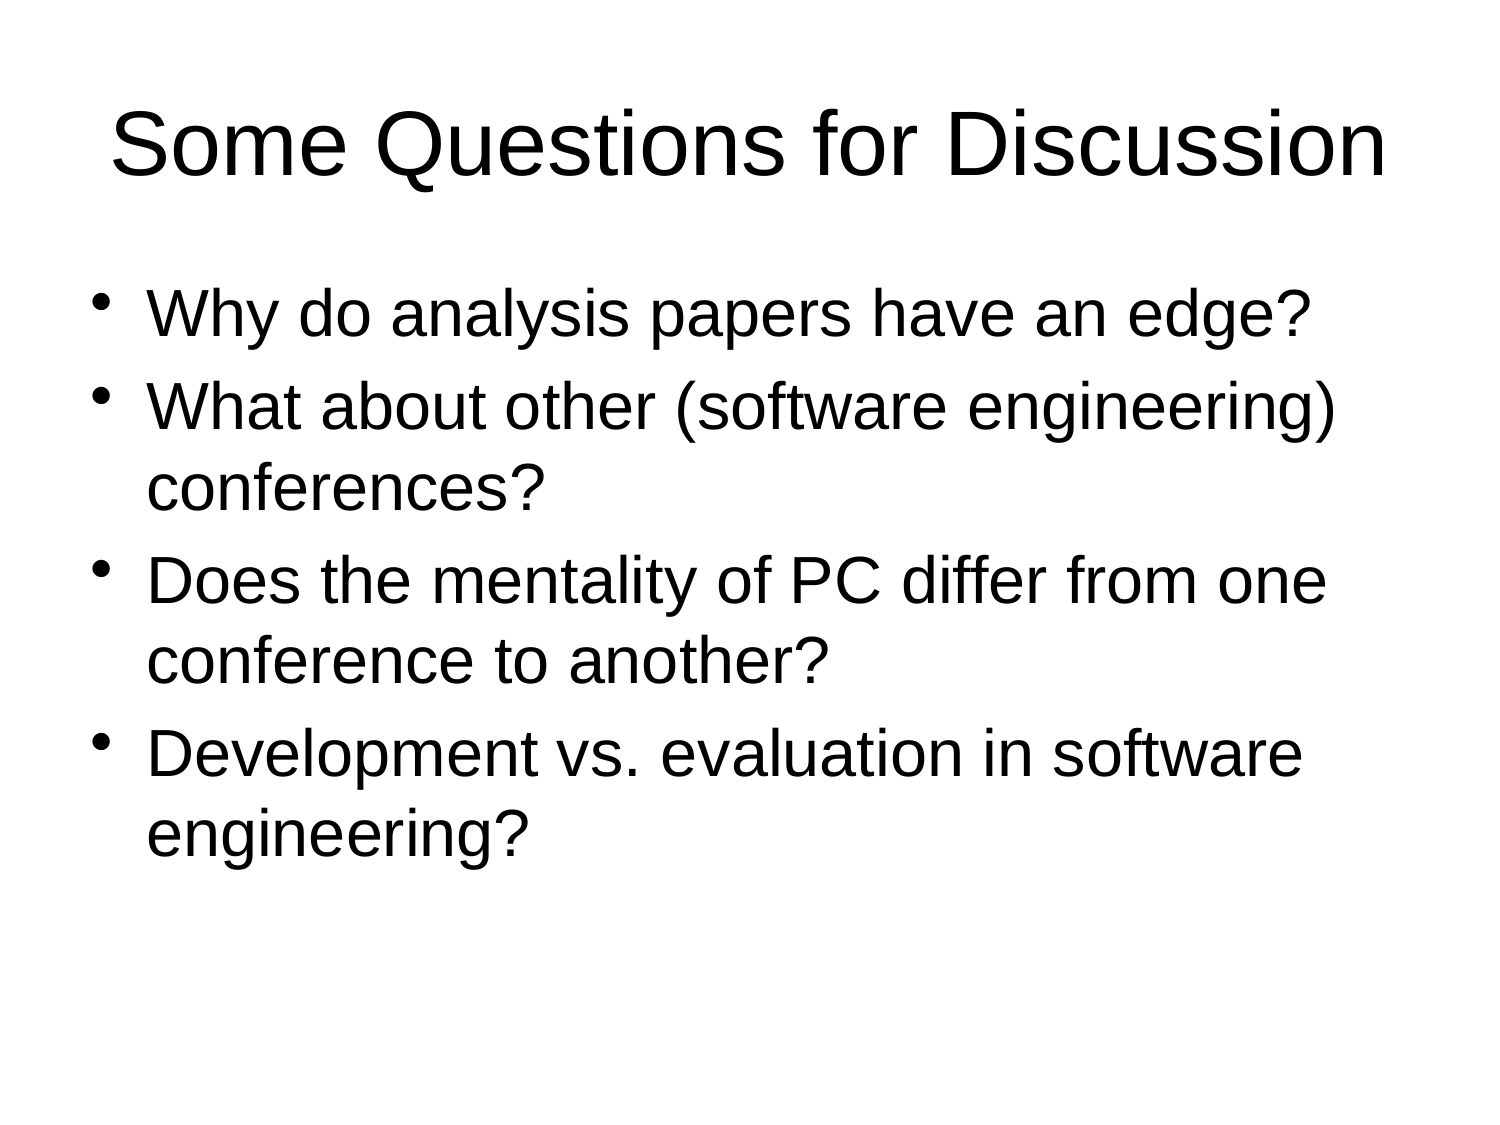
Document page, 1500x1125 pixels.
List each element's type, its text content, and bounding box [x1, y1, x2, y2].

list Why do analysis papers have an edge? What about other (software engineering) conferences? Does the mentality of PC differ from one conference to another? Development vs. evaluation in software engineering? [75, 262, 1425, 1005]
title Some Questions for Discussion [75, 45, 1425, 233]
